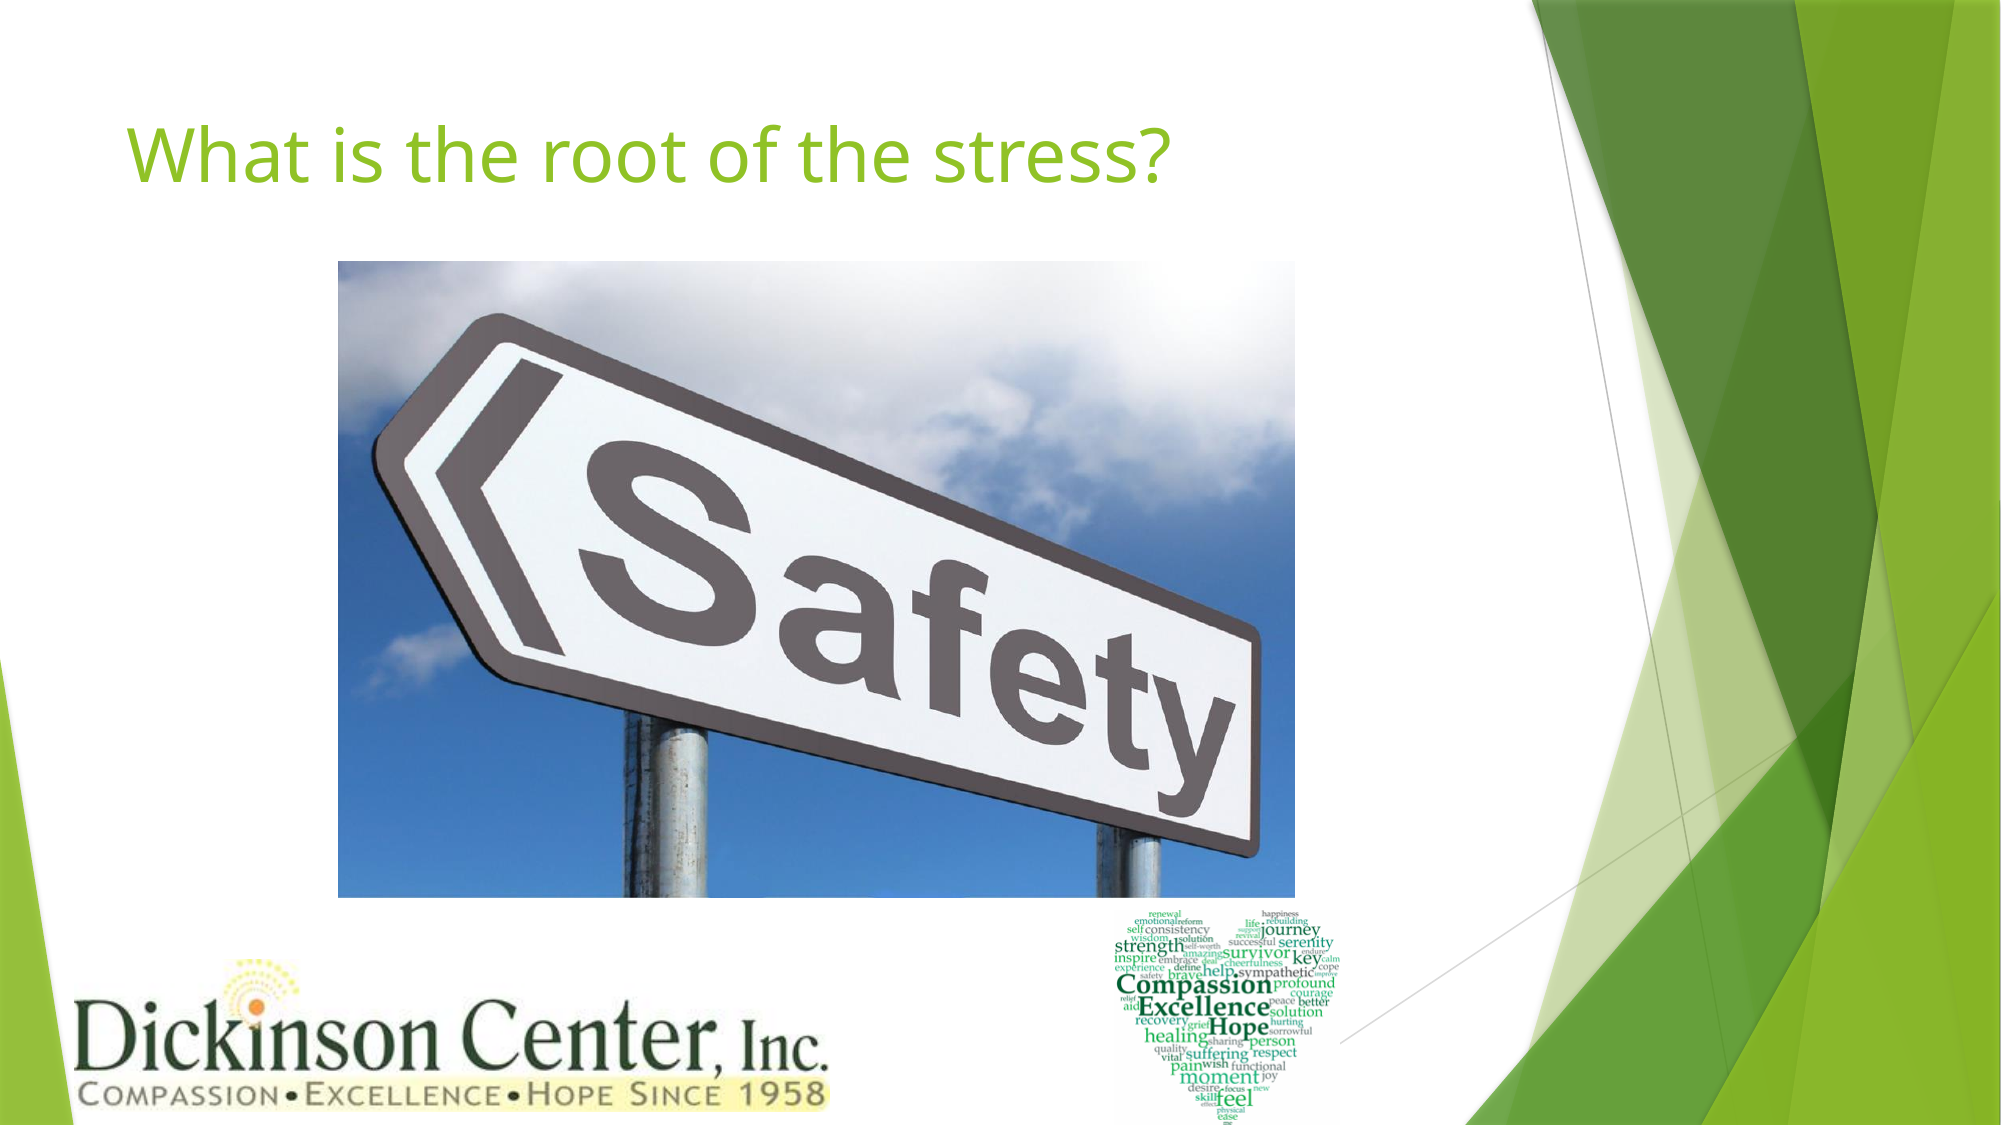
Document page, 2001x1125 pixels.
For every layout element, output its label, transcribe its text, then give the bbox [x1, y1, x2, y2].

picture [73, 959, 830, 1112]
picture [1114, 910, 1341, 1125]
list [337, 260, 1295, 899]
title What is the root of the stress? [111, 99, 1522, 317]
